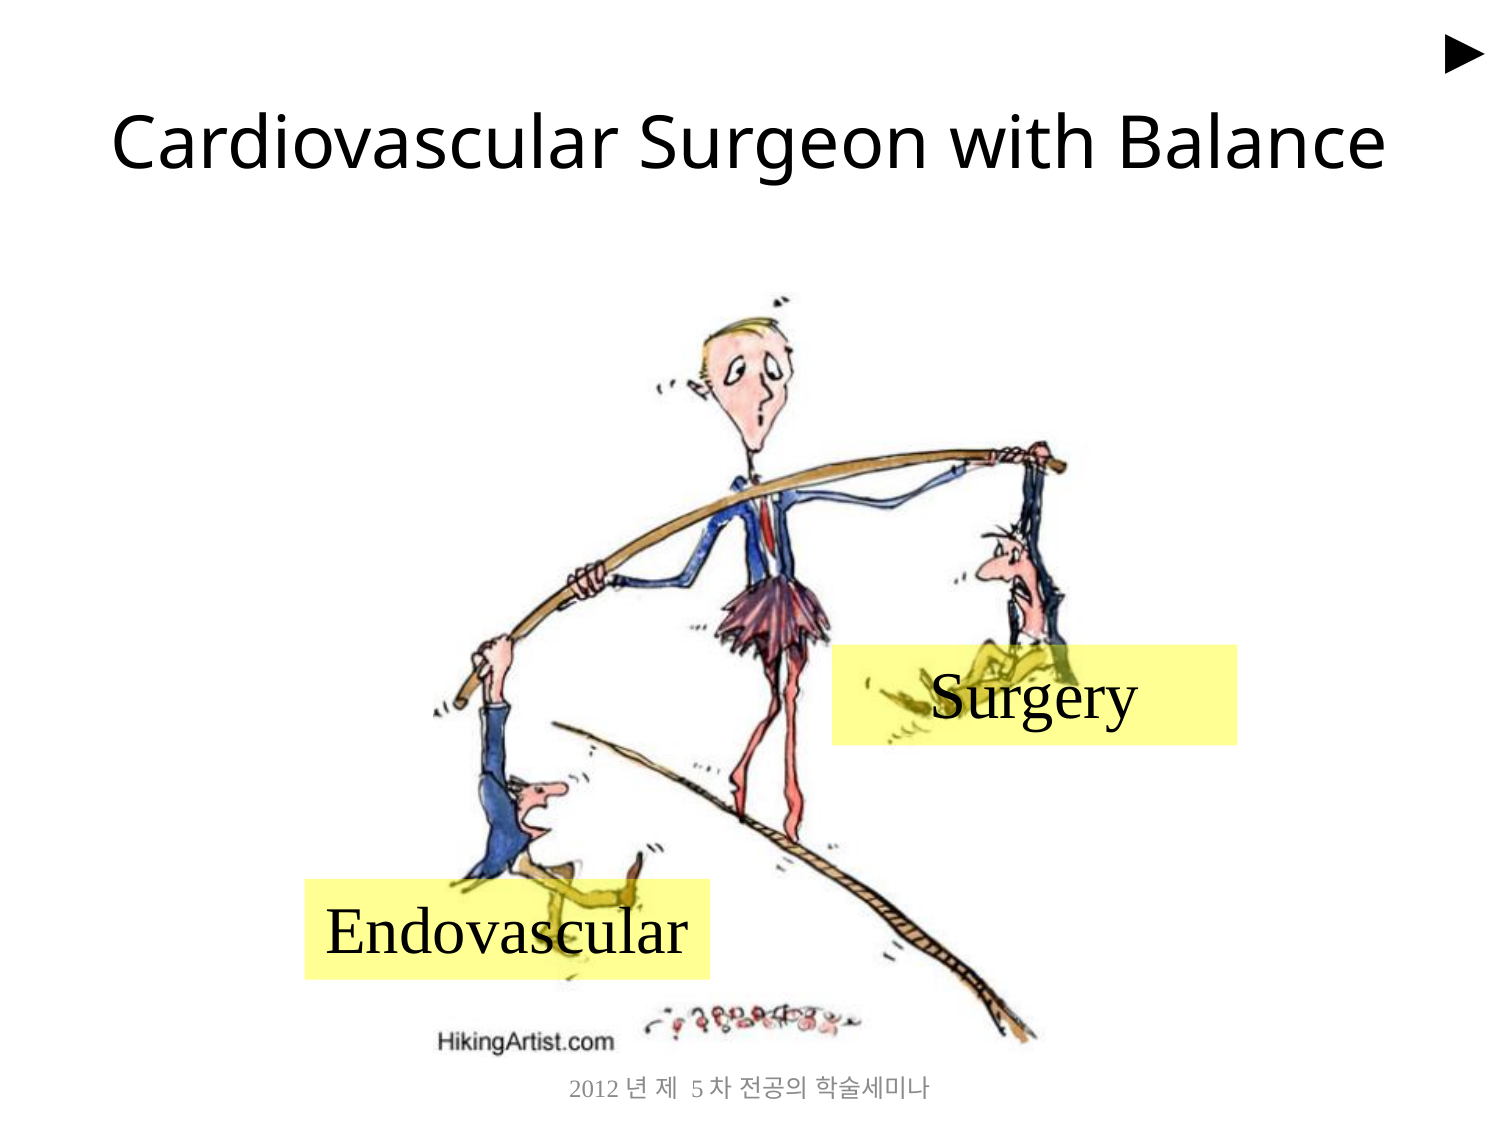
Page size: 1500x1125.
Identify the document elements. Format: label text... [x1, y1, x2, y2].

footer 2012년 제 5차 전공의 학술세미나 [512, 1066, 988, 1118]
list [433, 292, 1091, 1059]
title Cardiovascular Surgeon with Balance [75, 45, 1425, 233]
text_box Surgery [1096, 644, 1238, 746]
text_box Endovascular [304, 878, 428, 980]
text_box ► [1417, 0, 1500, 95]
